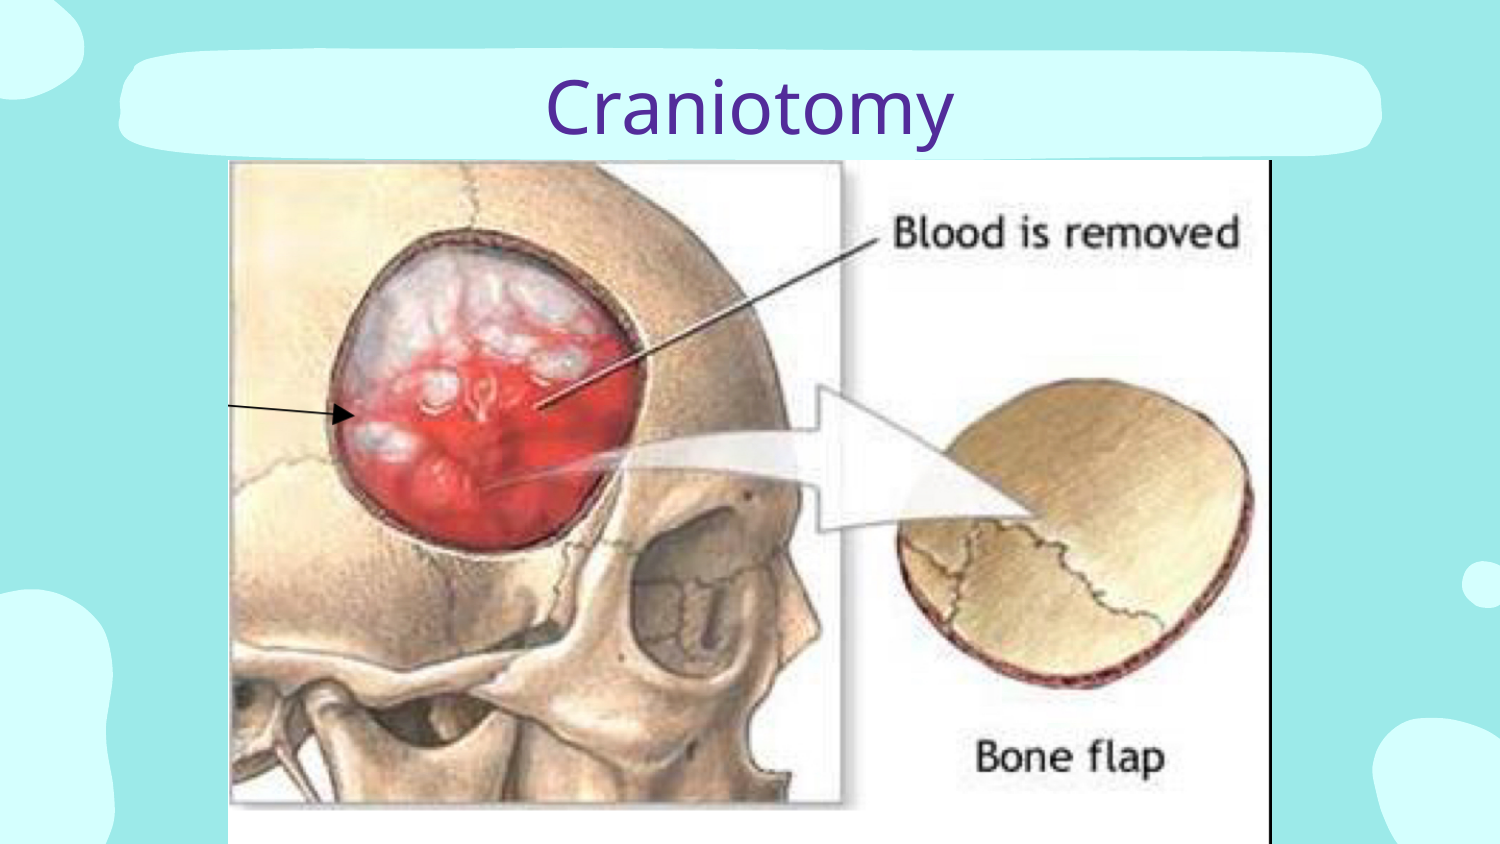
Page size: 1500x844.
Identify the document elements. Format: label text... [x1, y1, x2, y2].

picture [227, 160, 1273, 844]
text_box Craniotomy [118, 47, 1382, 158]
